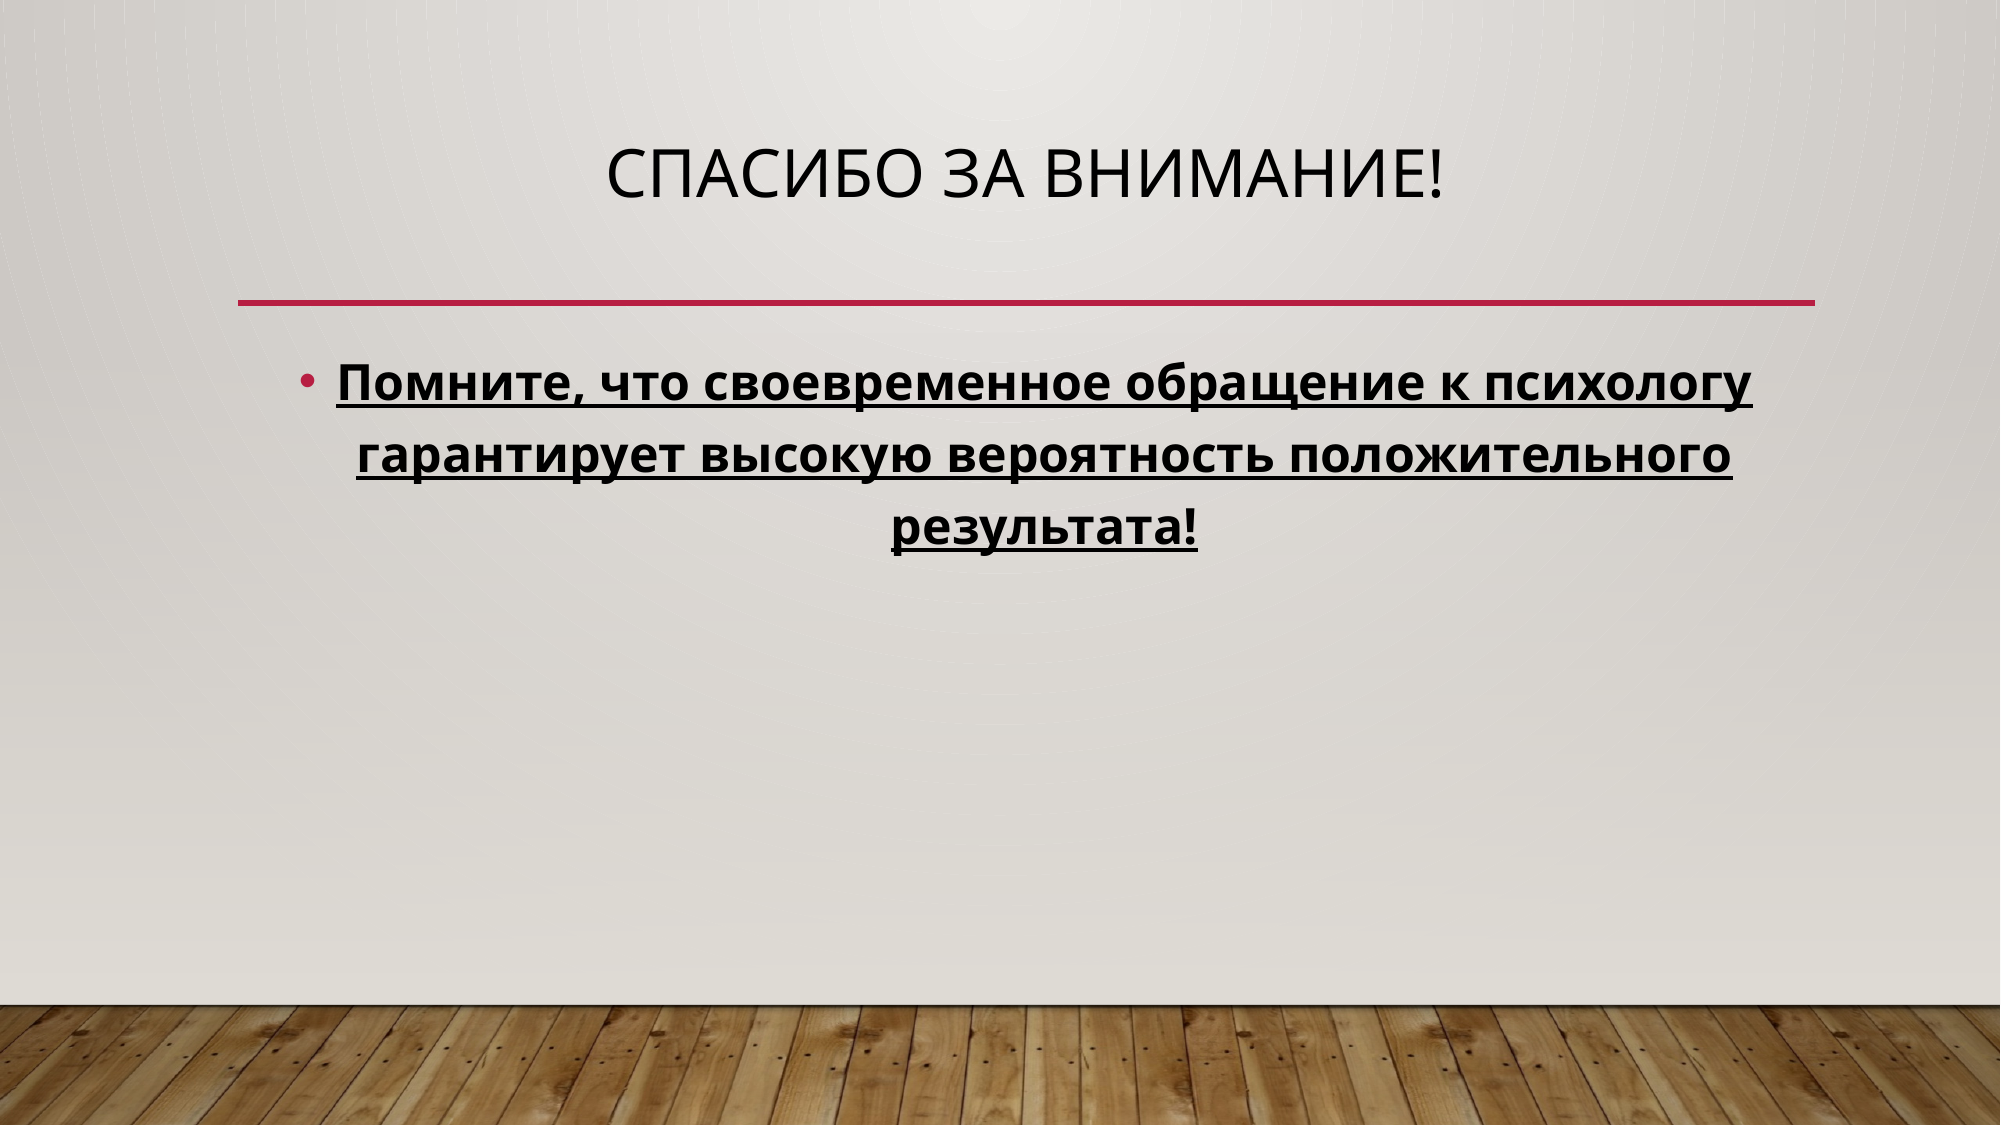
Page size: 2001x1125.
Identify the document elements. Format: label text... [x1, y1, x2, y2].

picture [0, 1005, 2000, 1125]
title Спасибо за внимание! [238, 131, 1814, 305]
list Помните, что своевременное обращение к психологу гарантирует высокую вероятность положительного результата! [238, 330, 1814, 897]
